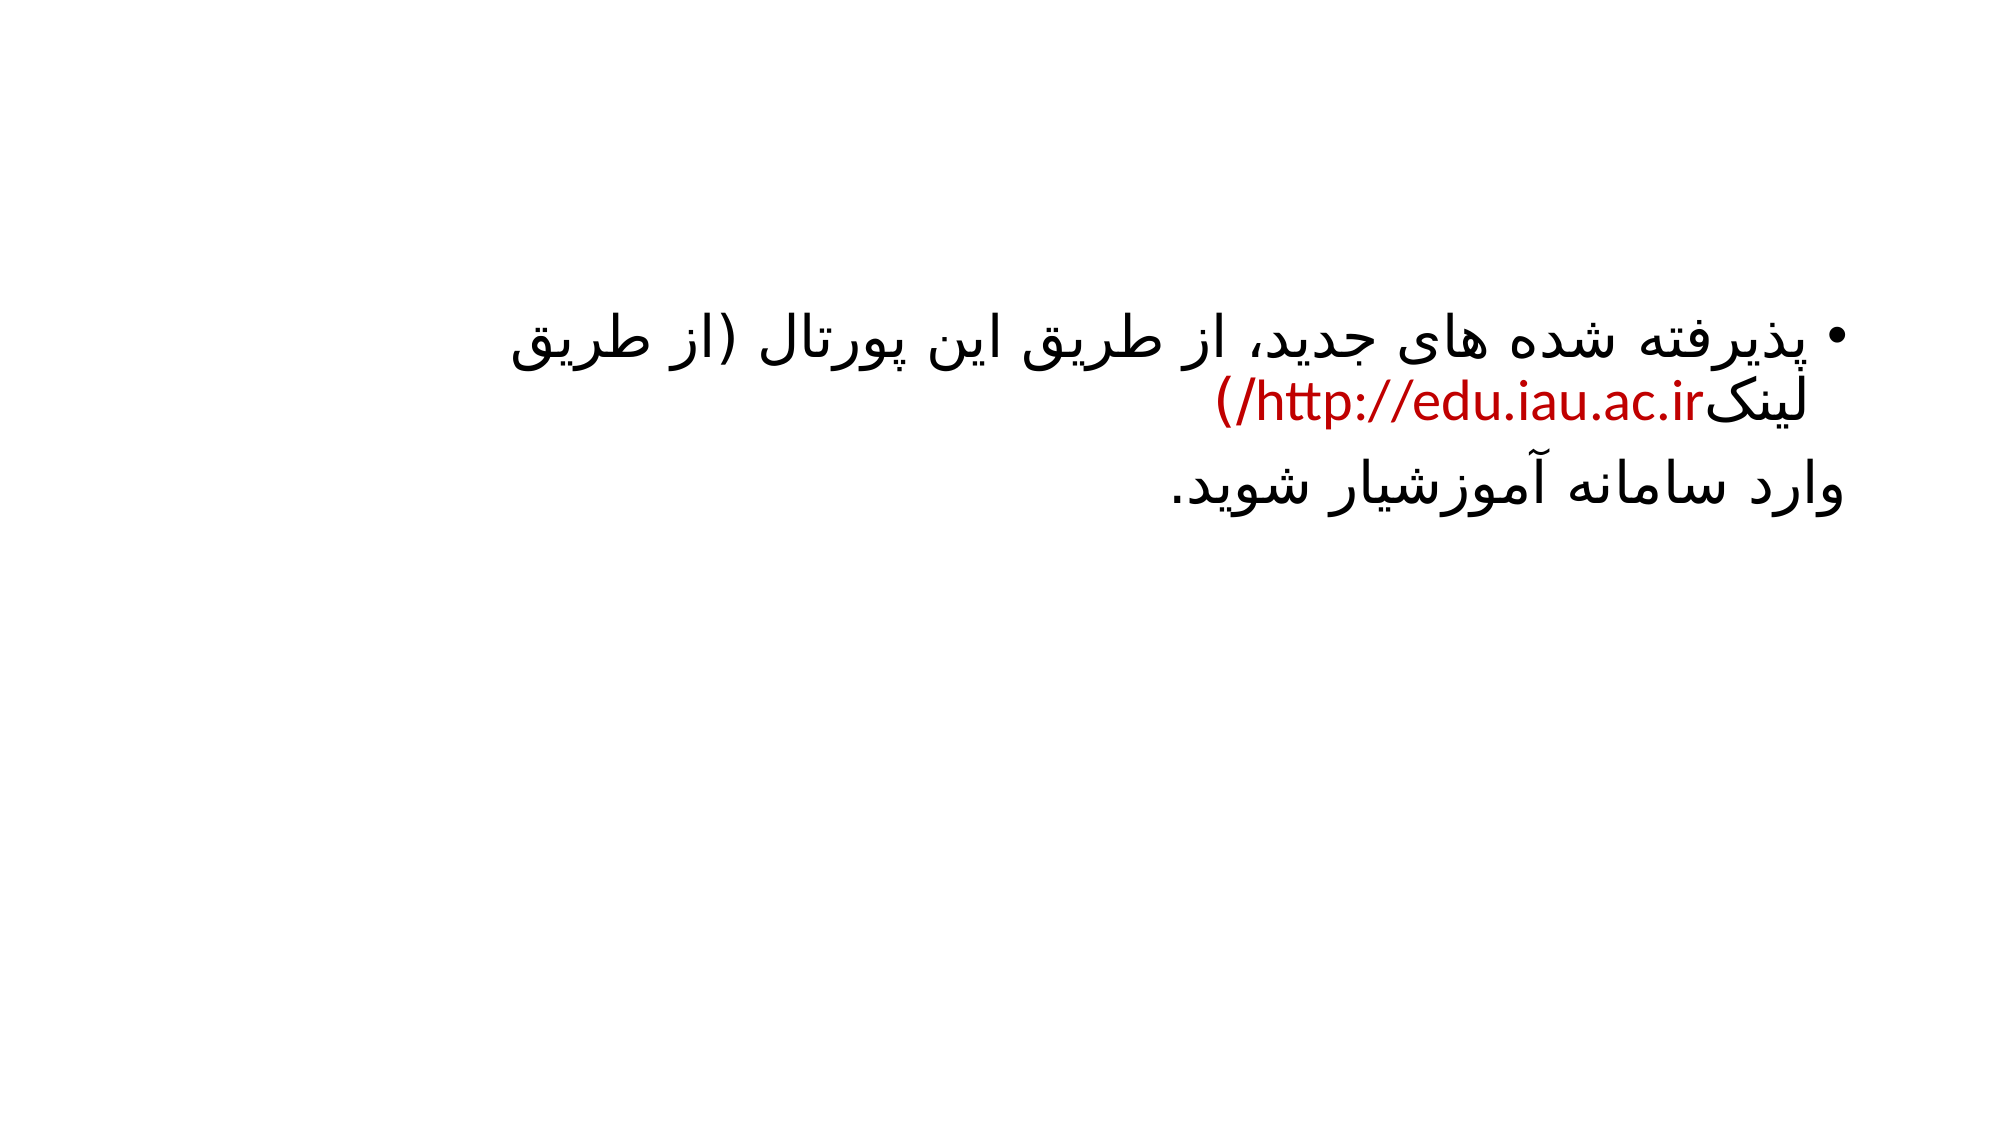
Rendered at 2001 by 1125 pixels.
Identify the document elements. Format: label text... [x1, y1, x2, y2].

list پذیرفته شده های جدید، از طریق این پورتال (از طریق لینکhttp://edu.iau.ac.ir/) وارد سامانه آموزشیار شوید. [137, 299, 1863, 617]
